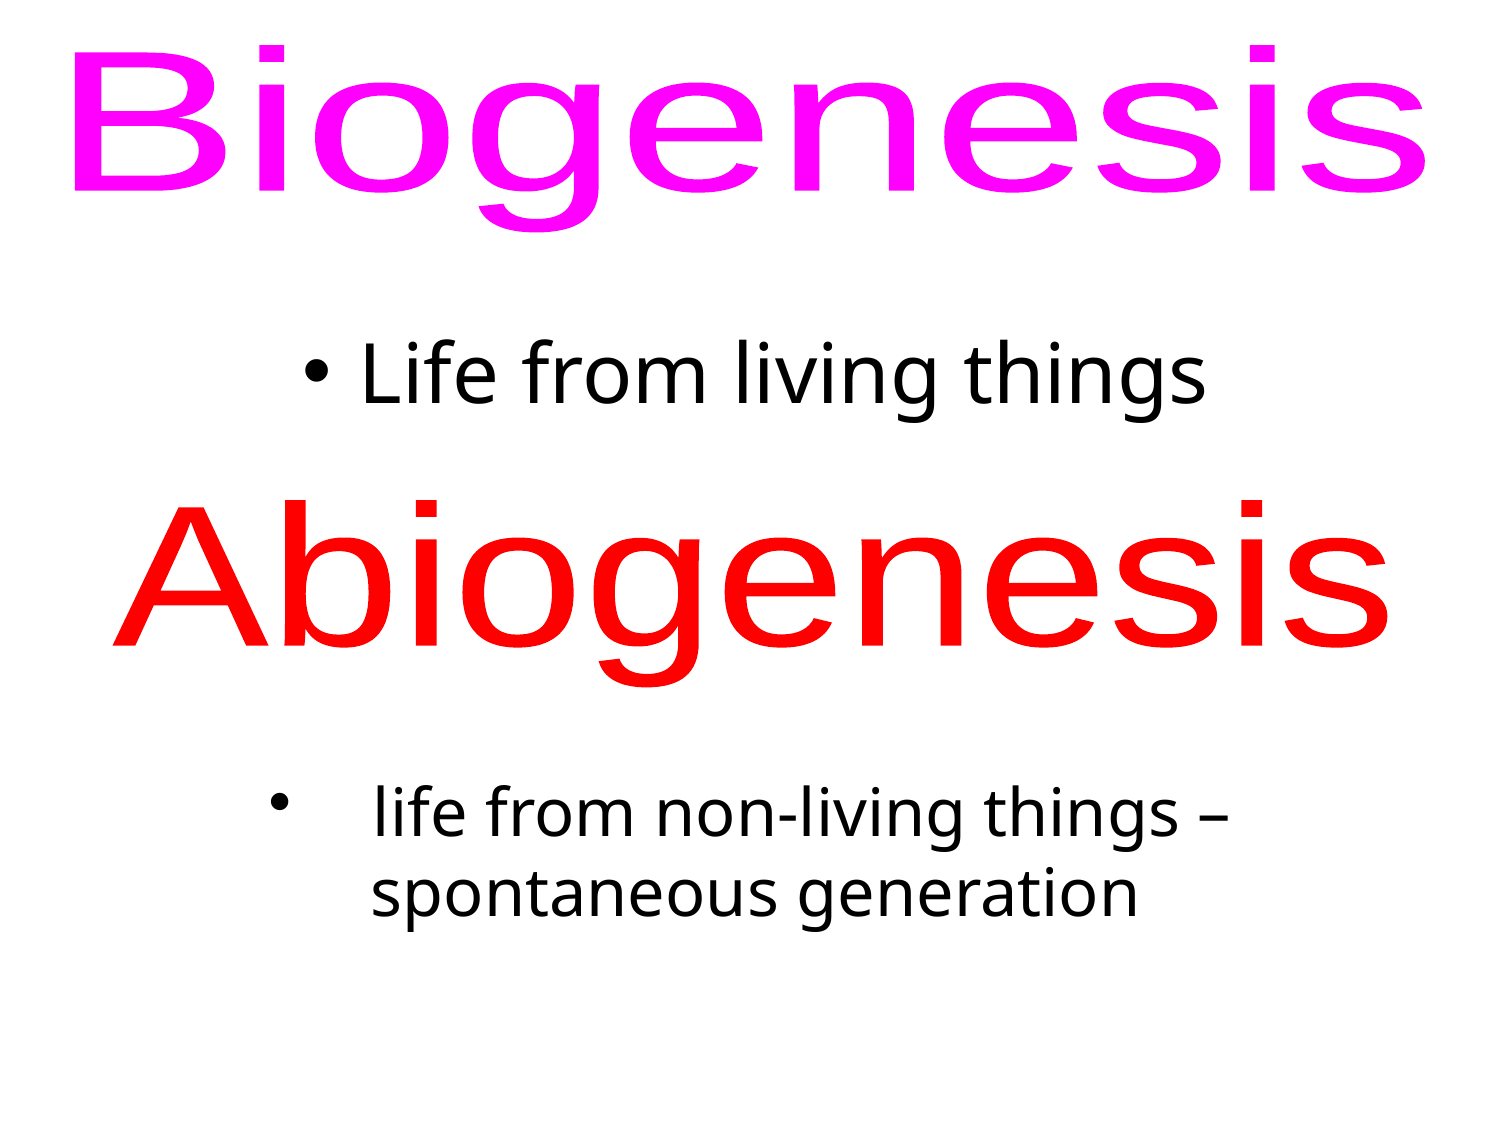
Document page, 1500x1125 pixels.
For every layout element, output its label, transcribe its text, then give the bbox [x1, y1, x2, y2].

list Life from living things [137, 312, 1375, 475]
text_box life from non-living things – spontaneous generation [162, 762, 1350, 938]
